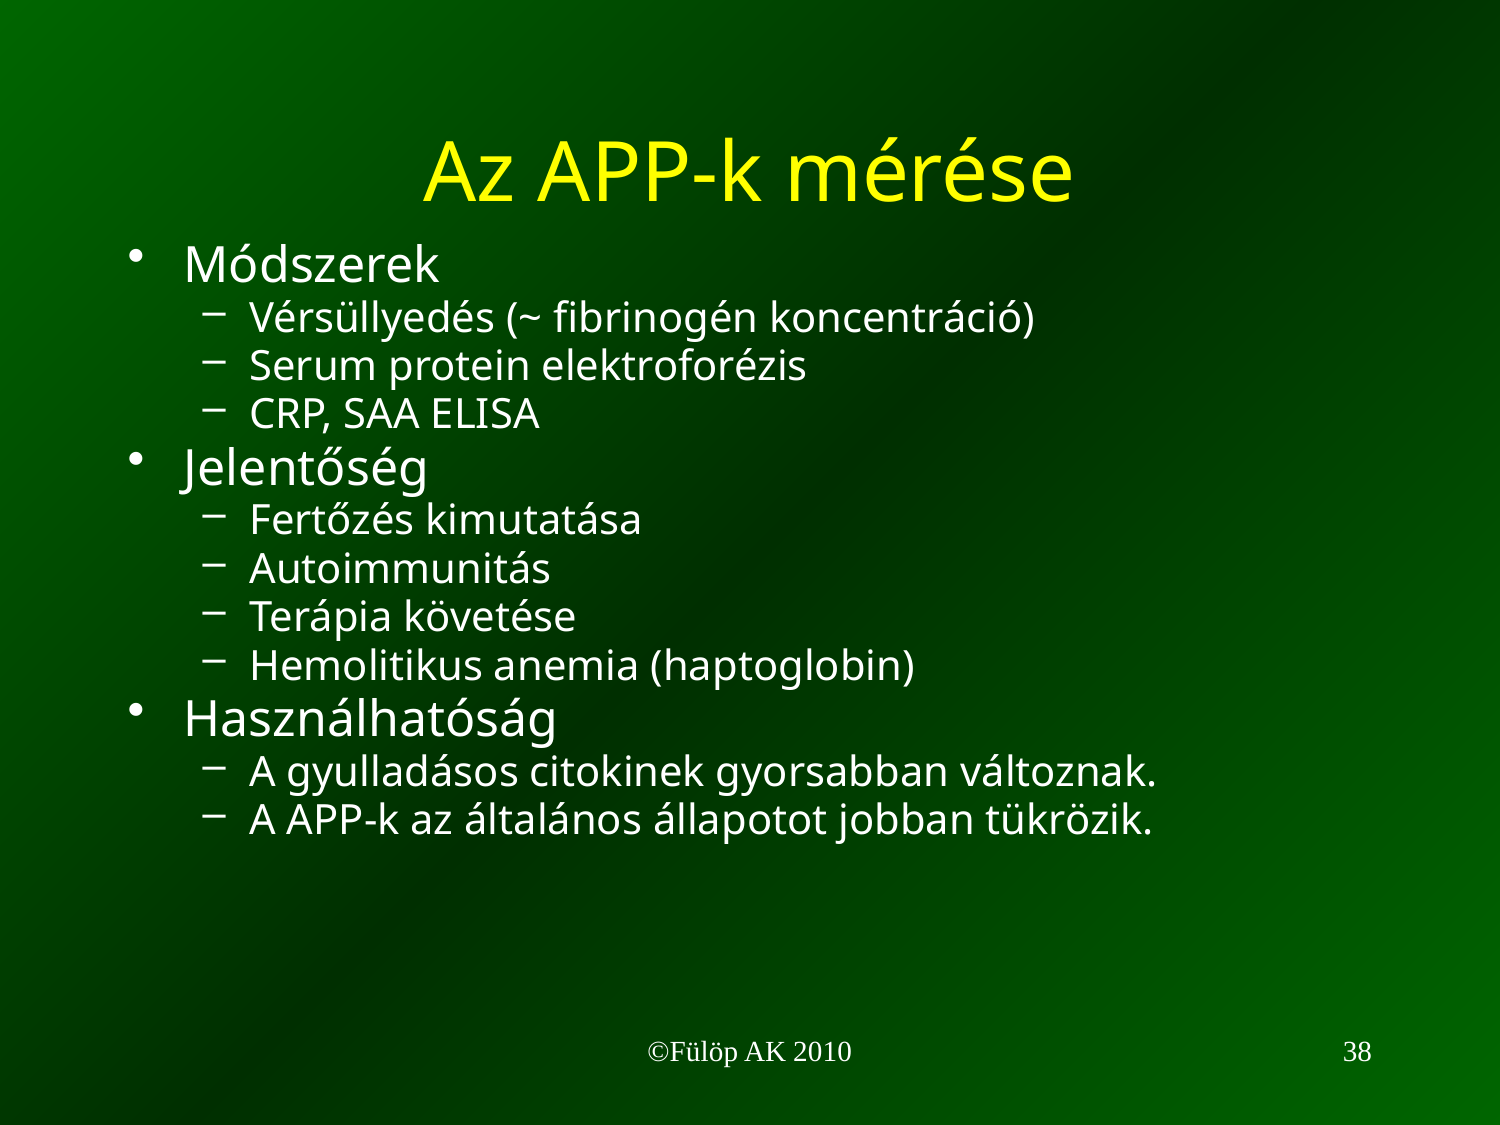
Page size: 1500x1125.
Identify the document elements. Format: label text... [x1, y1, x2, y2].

list Módszerek Vérsüllyedés (~ fibrinogén koncentráció) Serum protein elektroforézis CRP, SAA ELISA Jelentőség Fertőzés kimutatása Autoimmunitás Terápia követése Hemolitikus anemia (haptoglobin) Használhatóság A gyulladásos citokinek gyorsabban változnak. A APP-k az általános állapotot jobban tükrözik. [112, 236, 1388, 912]
footer ©Fülöp AK 2010 [512, 1024, 988, 1101]
slide_number 38 [1074, 1024, 1388, 1101]
title Az APP-k mérése [112, 73, 1388, 236]
